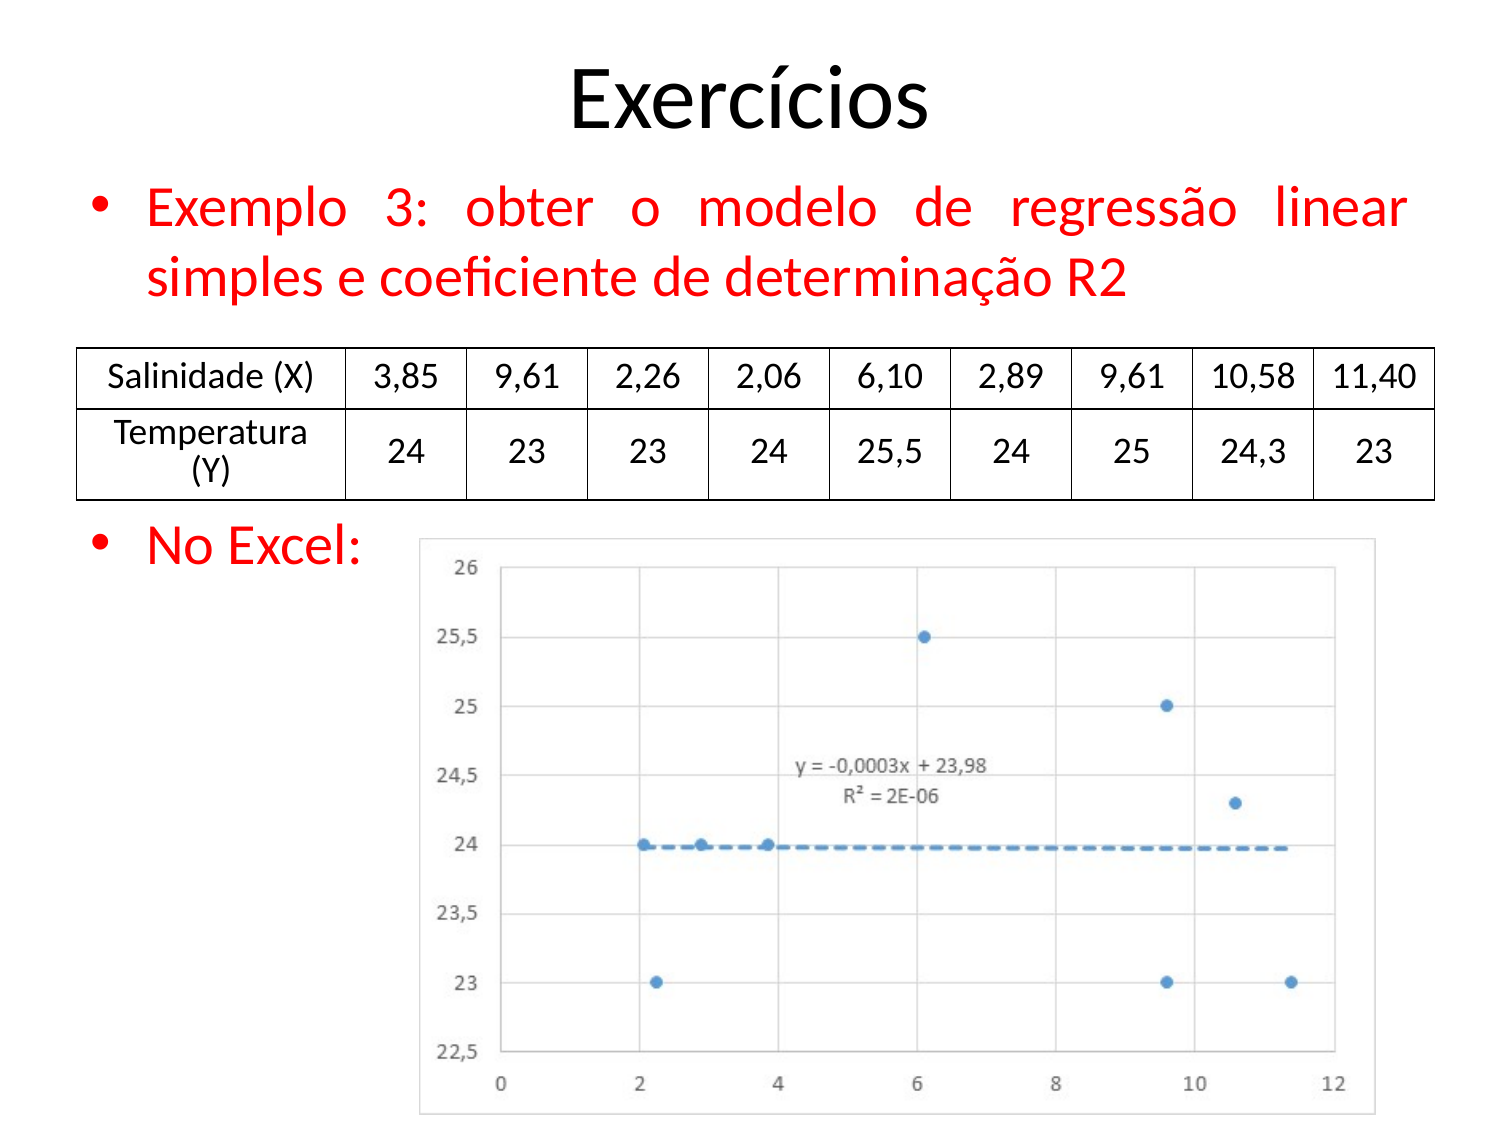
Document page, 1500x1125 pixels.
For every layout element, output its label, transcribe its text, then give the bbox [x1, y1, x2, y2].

table_cell 23 [1314, 410, 1434, 499]
table_header 9,61 [1072, 349, 1192, 408]
table_cell 25 [1072, 410, 1192, 499]
table_cell 25,5 [830, 410, 950, 499]
table_cell 24 [951, 410, 1071, 499]
list Exemplo 3: obter o modelo de regressão linear simples e coeficiente de determinação R2 No Excel: [75, 160, 1425, 347]
table_header 3,85 [346, 349, 466, 408]
table_header 2,89 [951, 349, 1071, 408]
table_header 10,58 [1193, 349, 1313, 408]
table_cell Temperatura (Y) [77, 410, 345, 499]
table_cell 24 [346, 410, 466, 499]
table_header 9,61 [467, 349, 587, 408]
list Exemplo 3: obter o modelo de regressão linear simples e coeficiente de determinação R2 No Excel: [75, 500, 1425, 1035]
table_cell 24,3 [1193, 410, 1313, 499]
title Exercícios [75, 0, 1425, 160]
table_header Salinidade (X) [77, 349, 345, 408]
table_header 2,06 [709, 349, 829, 408]
table_header 2,26 [588, 349, 708, 408]
table_cell 23 [588, 410, 708, 499]
table_header 6,10 [830, 349, 950, 408]
table_header 11,40 [1314, 349, 1434, 408]
table_cell 23 [467, 410, 587, 499]
table_cell 24 [709, 410, 829, 499]
picture [418, 538, 1377, 1115]
